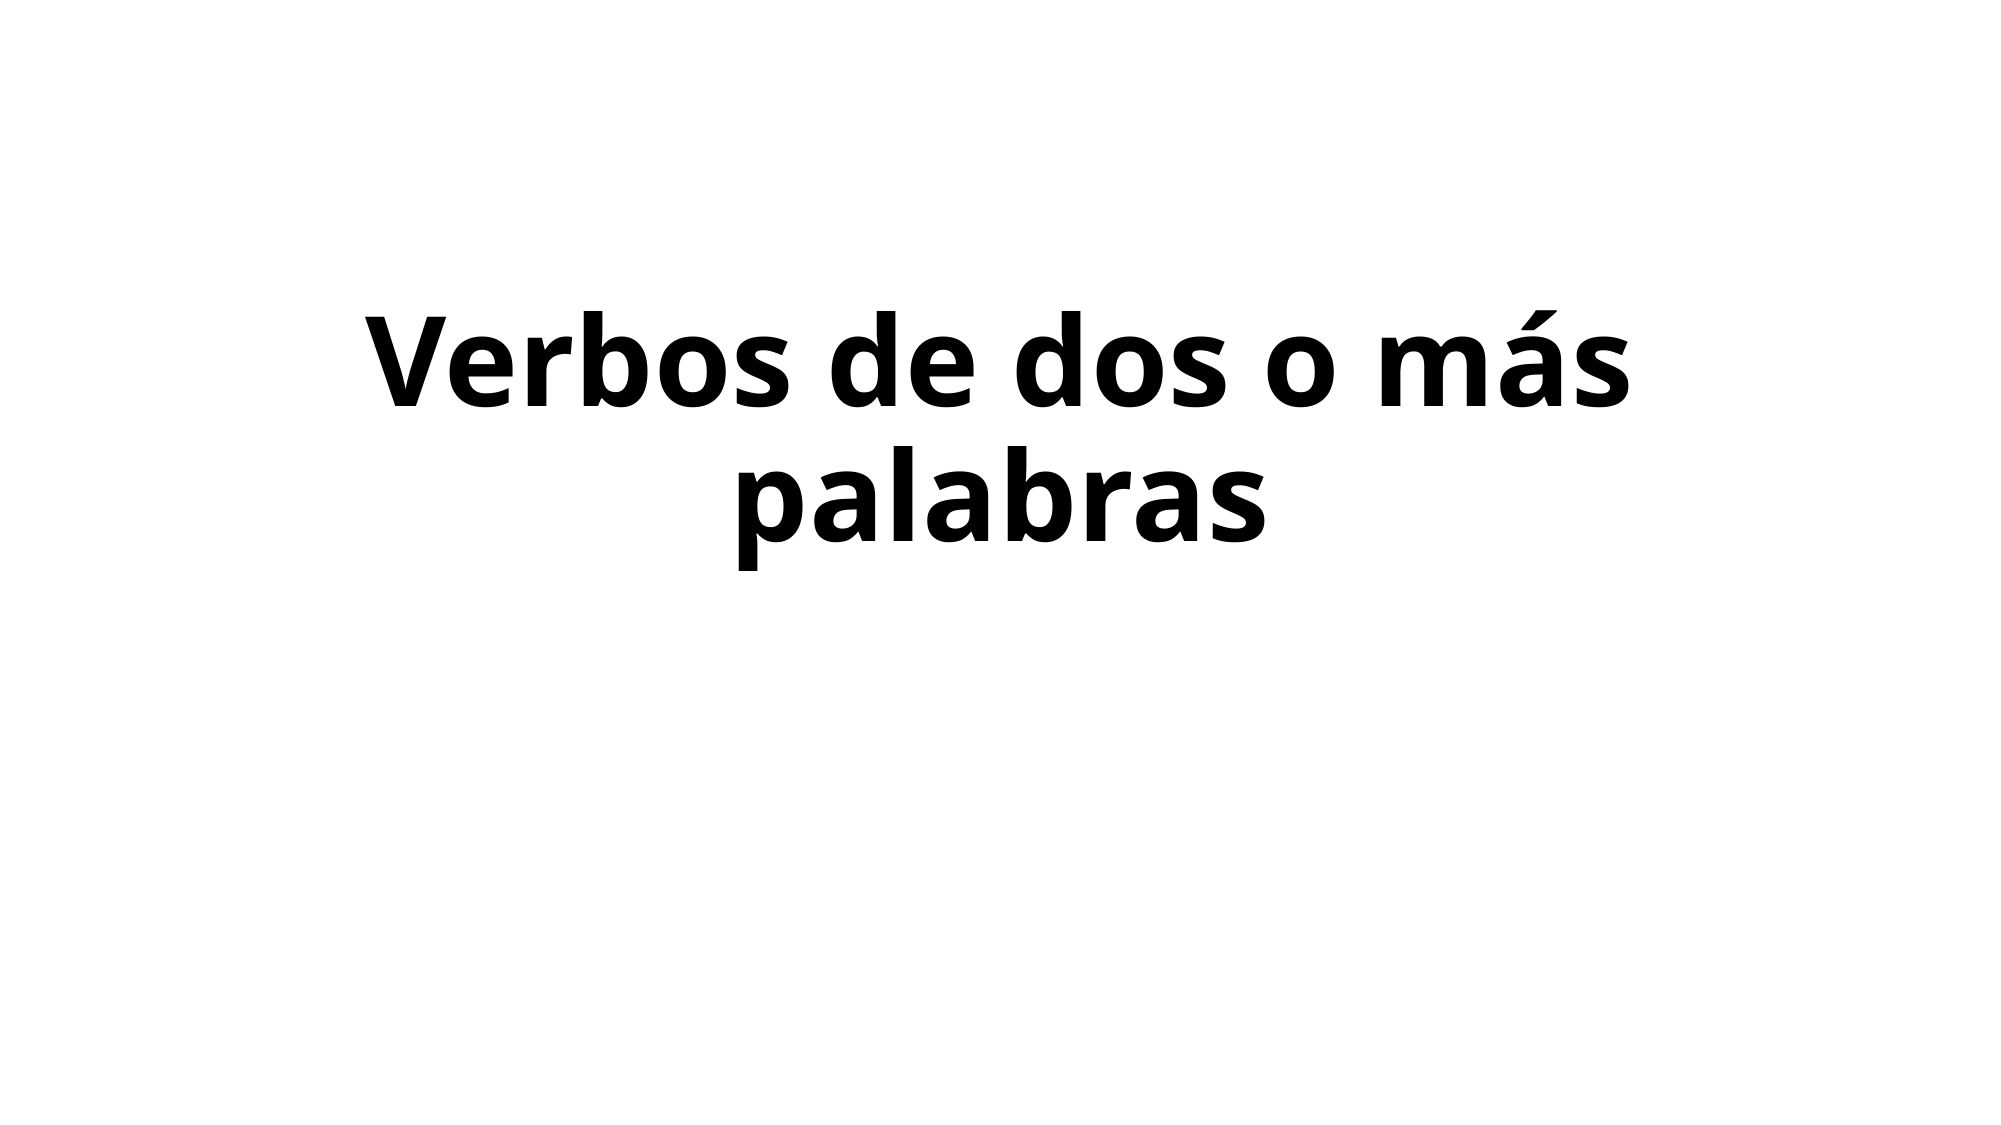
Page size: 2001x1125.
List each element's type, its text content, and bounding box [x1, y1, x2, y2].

title Verbos de dos o más palabras [249, 184, 1750, 576]
